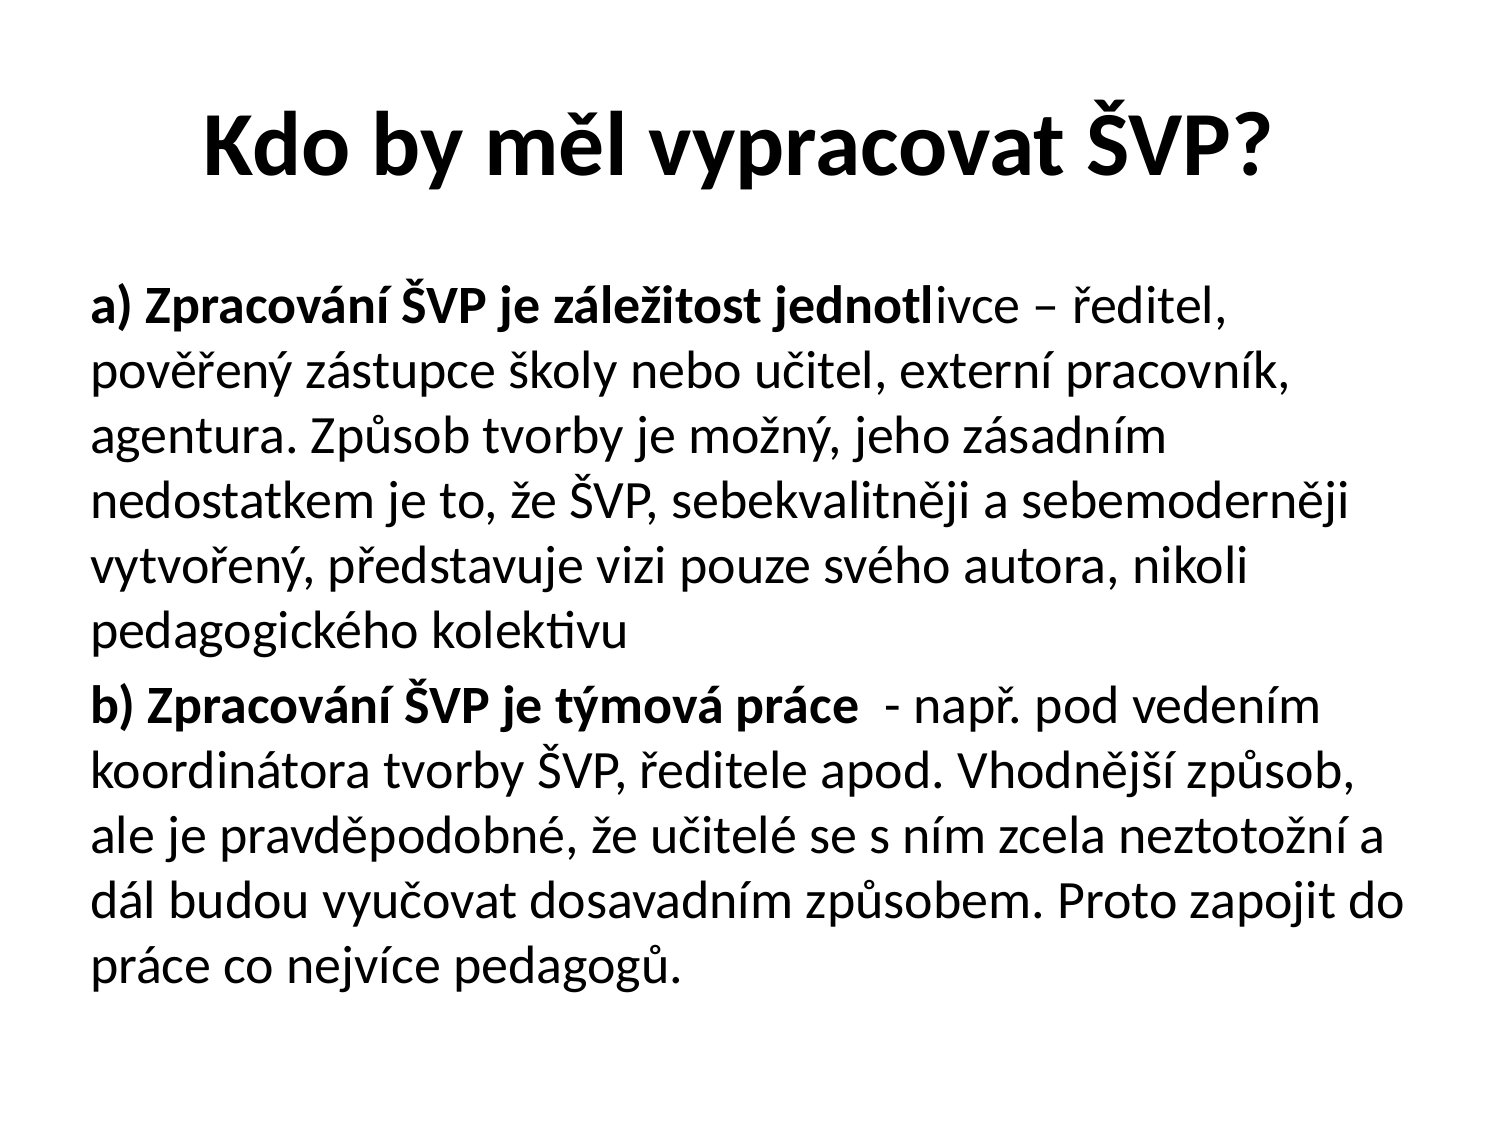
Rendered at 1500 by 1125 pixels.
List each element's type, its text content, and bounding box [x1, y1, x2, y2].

list a) Zpracování ŠVP je záležitost jednotlivce – ředitel, pověřený zástupce školy nebo učitel, externí pracovník, agentura. Způsob tvorby je možný, jeho zásadním nedostatkem je to, že ŠVP, sebekvalitněji a sebemoderněji vytvořený, představuje vizi pouze svého autora, nikoli pedagogického kolektivu b) Zpracování ŠVP je týmová práce - např. pod vedením koordinátora tvorby ŠVP, ředitele apod. Vhodnější způsob, ale je pravděpodobné, že učitelé se s ním zcela neztotožní a dál budou vyučovat dosavadním způsobem. Proto zapojit do práce co nejvíce pedagogů. [75, 262, 1425, 1005]
title Kdo by měl vypracovat ŠVP? [75, 45, 1425, 233]
